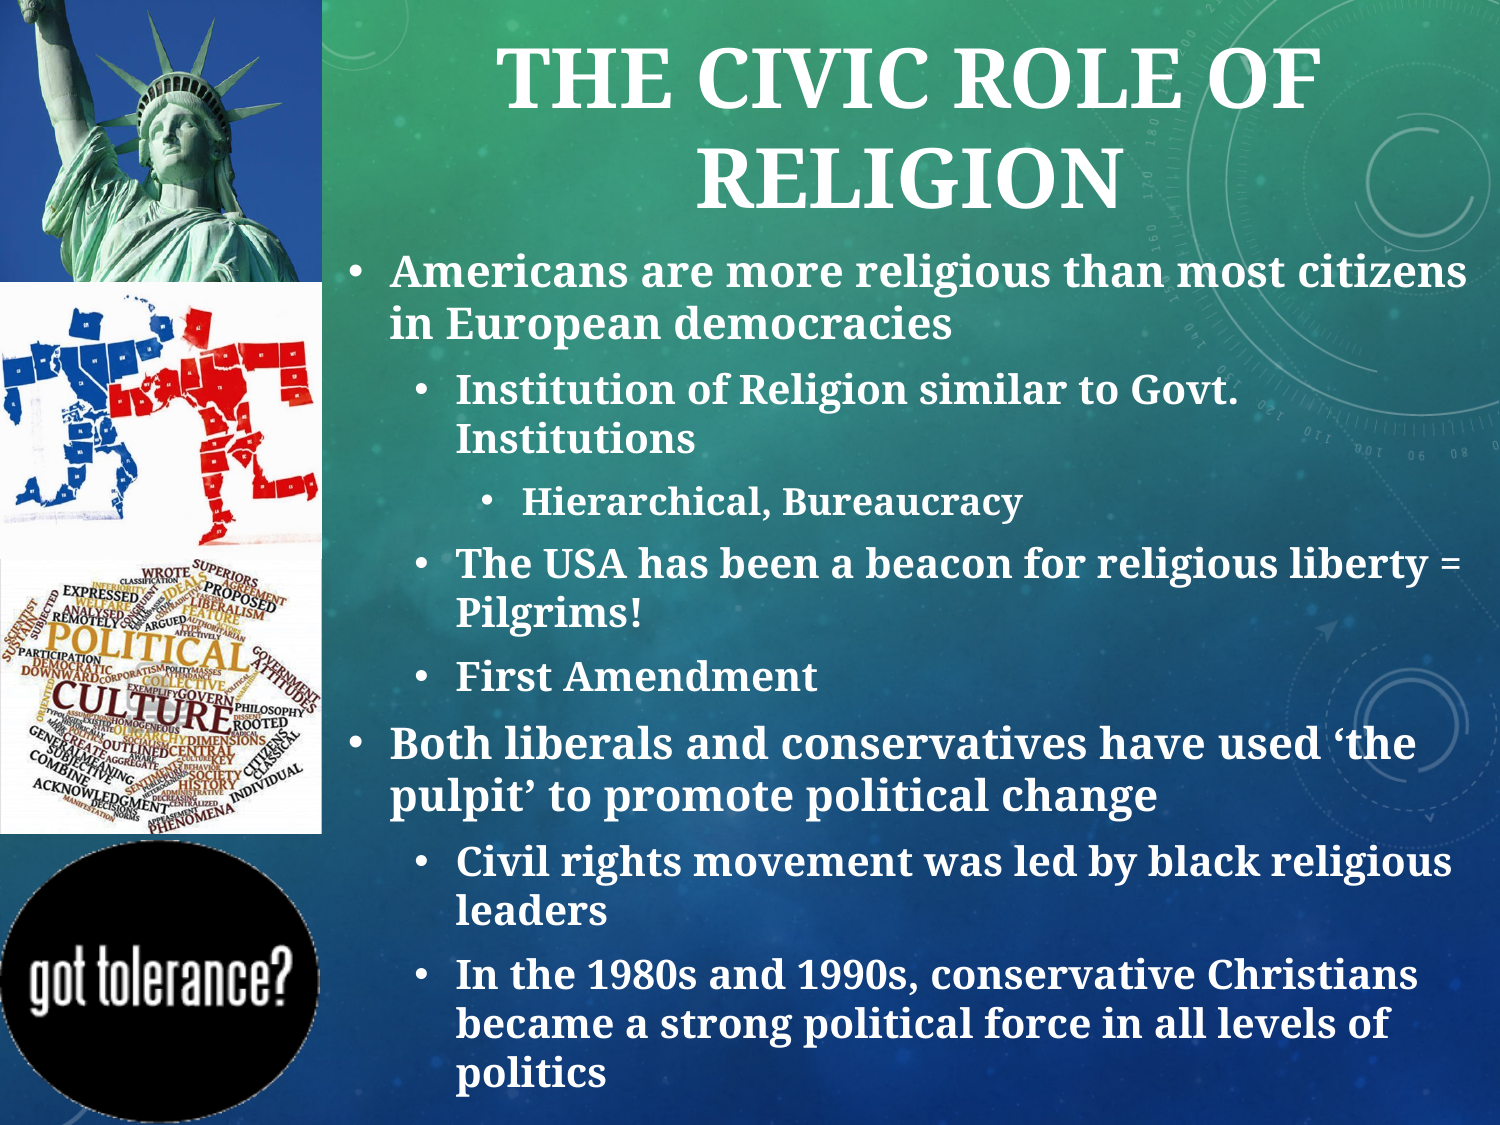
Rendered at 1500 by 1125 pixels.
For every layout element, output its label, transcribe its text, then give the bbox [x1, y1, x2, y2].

list Americans are more religious than most citizens in European democracies Institution of Religion similar to Govt. Institutions Hierarchical, Bureaucracy The USA has been a beacon for religious liberty = Pilgrims! First Amendment Both liberals and conservatives have used ‘the pulpit’ to promote political change Civil rights movement was led by black religious leaders In the 1980s and 1990s, conservative Christians became a strong political force in all levels of politics [333, 236, 1487, 1112]
title The civic role of religion [333, 5, 1487, 236]
picture [0, 0, 1500, 1125]
